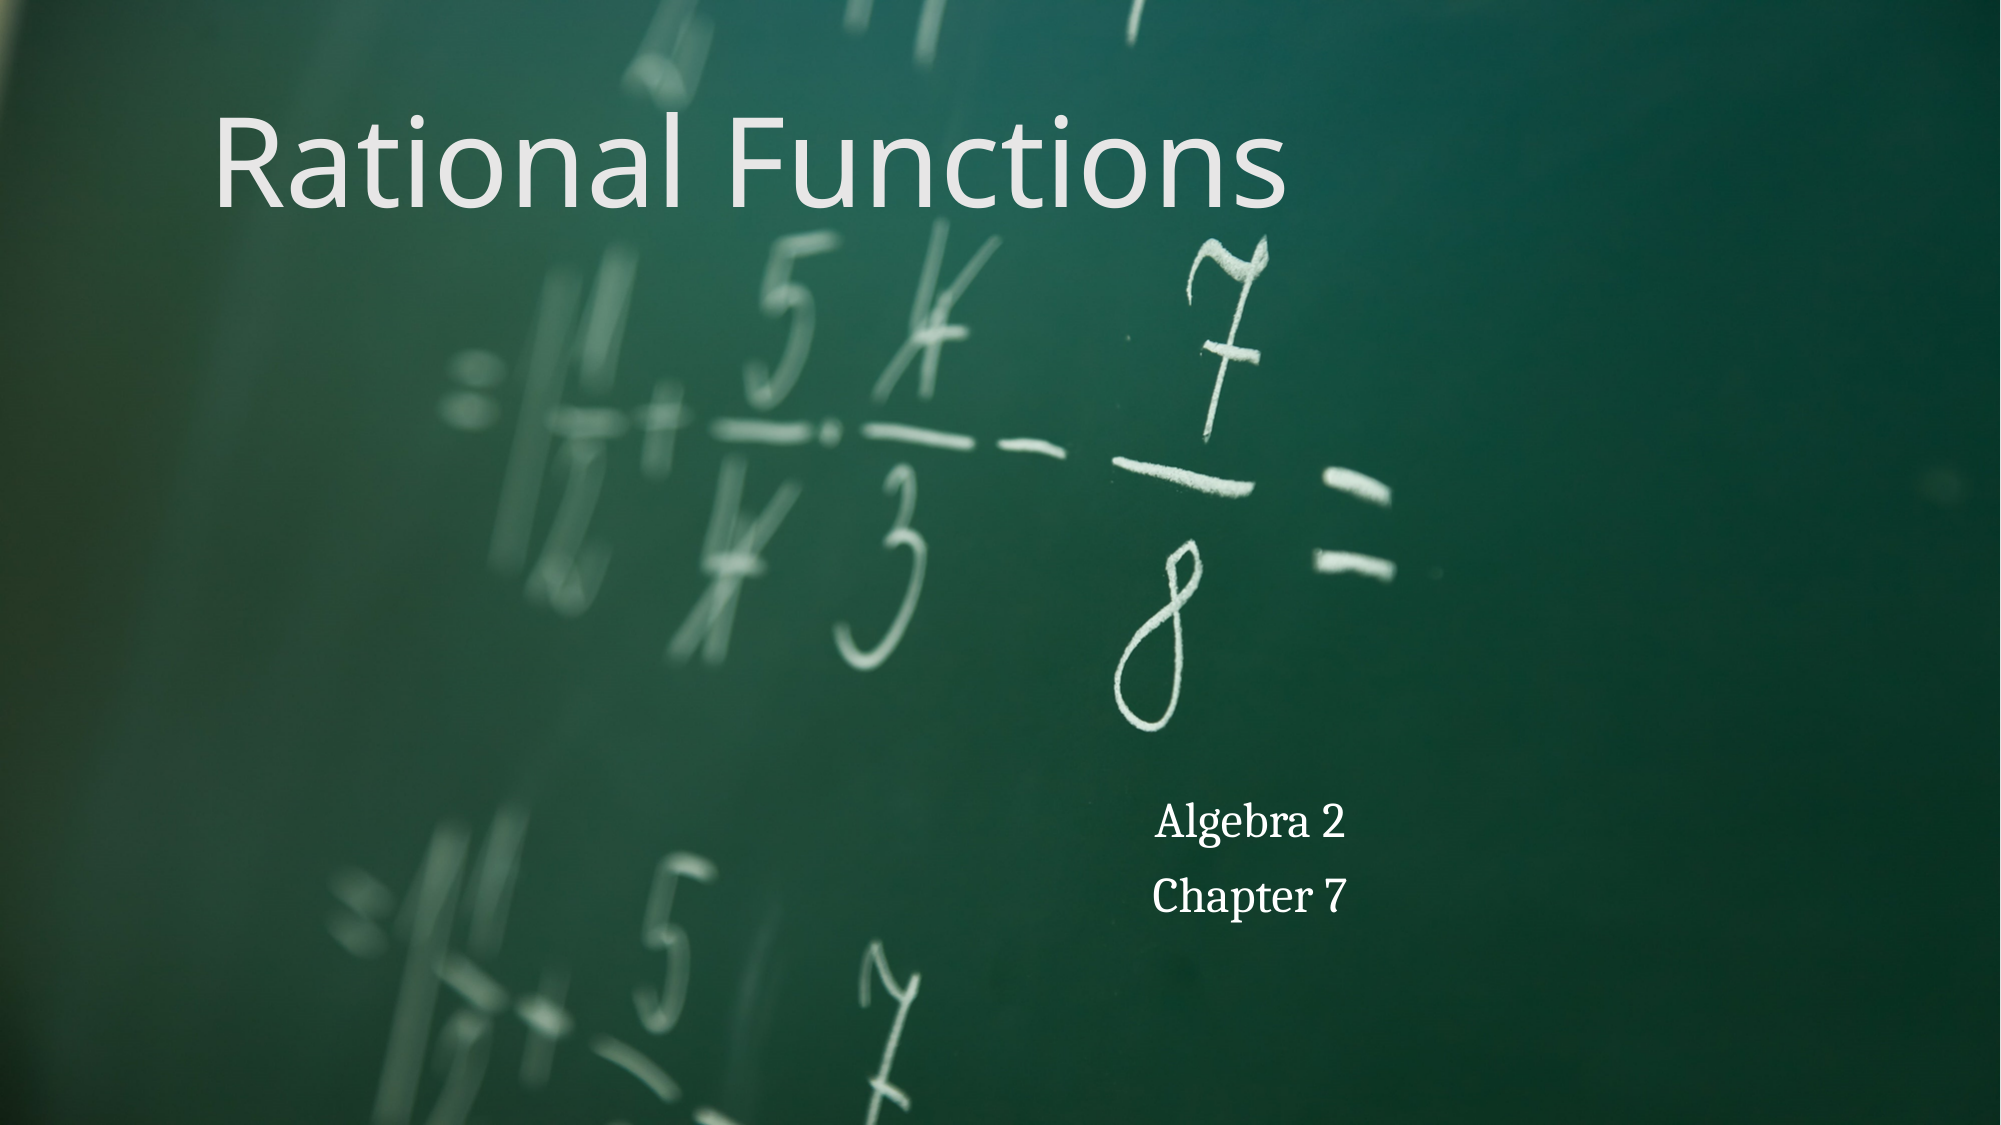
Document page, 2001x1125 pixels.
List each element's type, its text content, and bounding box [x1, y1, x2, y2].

picture [0, 0, 2001, 1125]
subtitle Algebra 2 Chapter 7 [500, 706, 2000, 978]
title Rational Functions [0, 0, 1500, 392]
